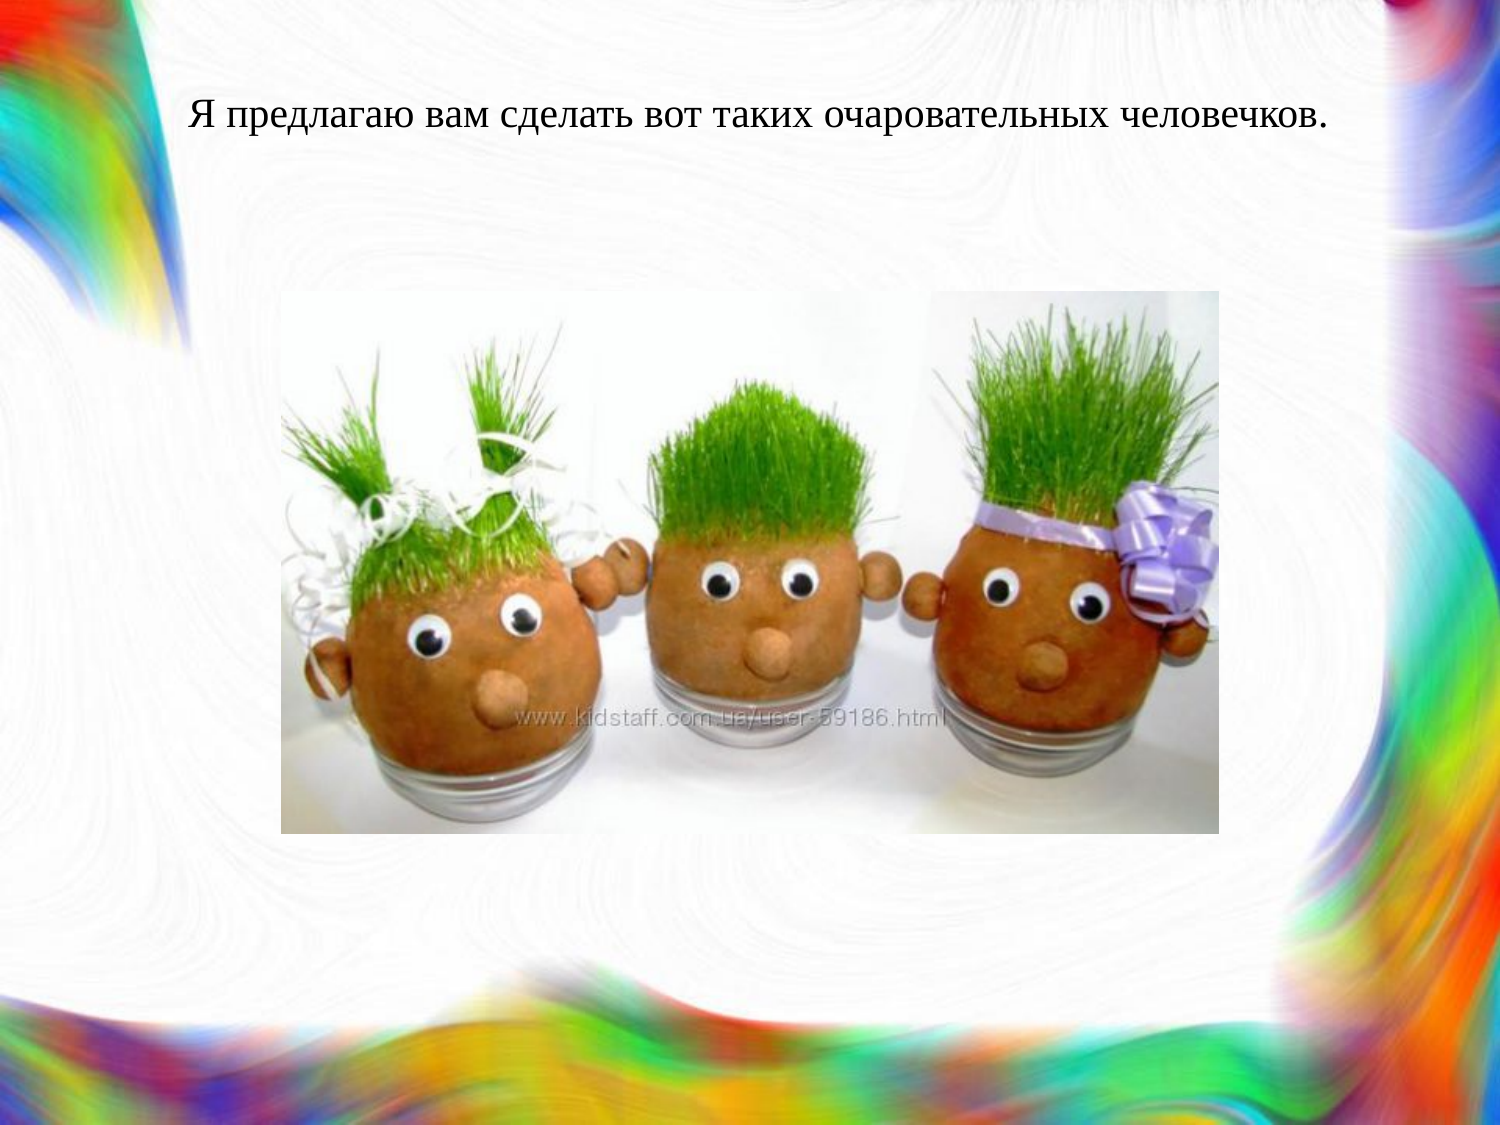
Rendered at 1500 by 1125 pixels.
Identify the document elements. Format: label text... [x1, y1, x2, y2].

picture [0, 0, 1500, 1125]
list Я предлагаю вам сделать вот таких очаровательных человечков. [75, 78, 1425, 1005]
